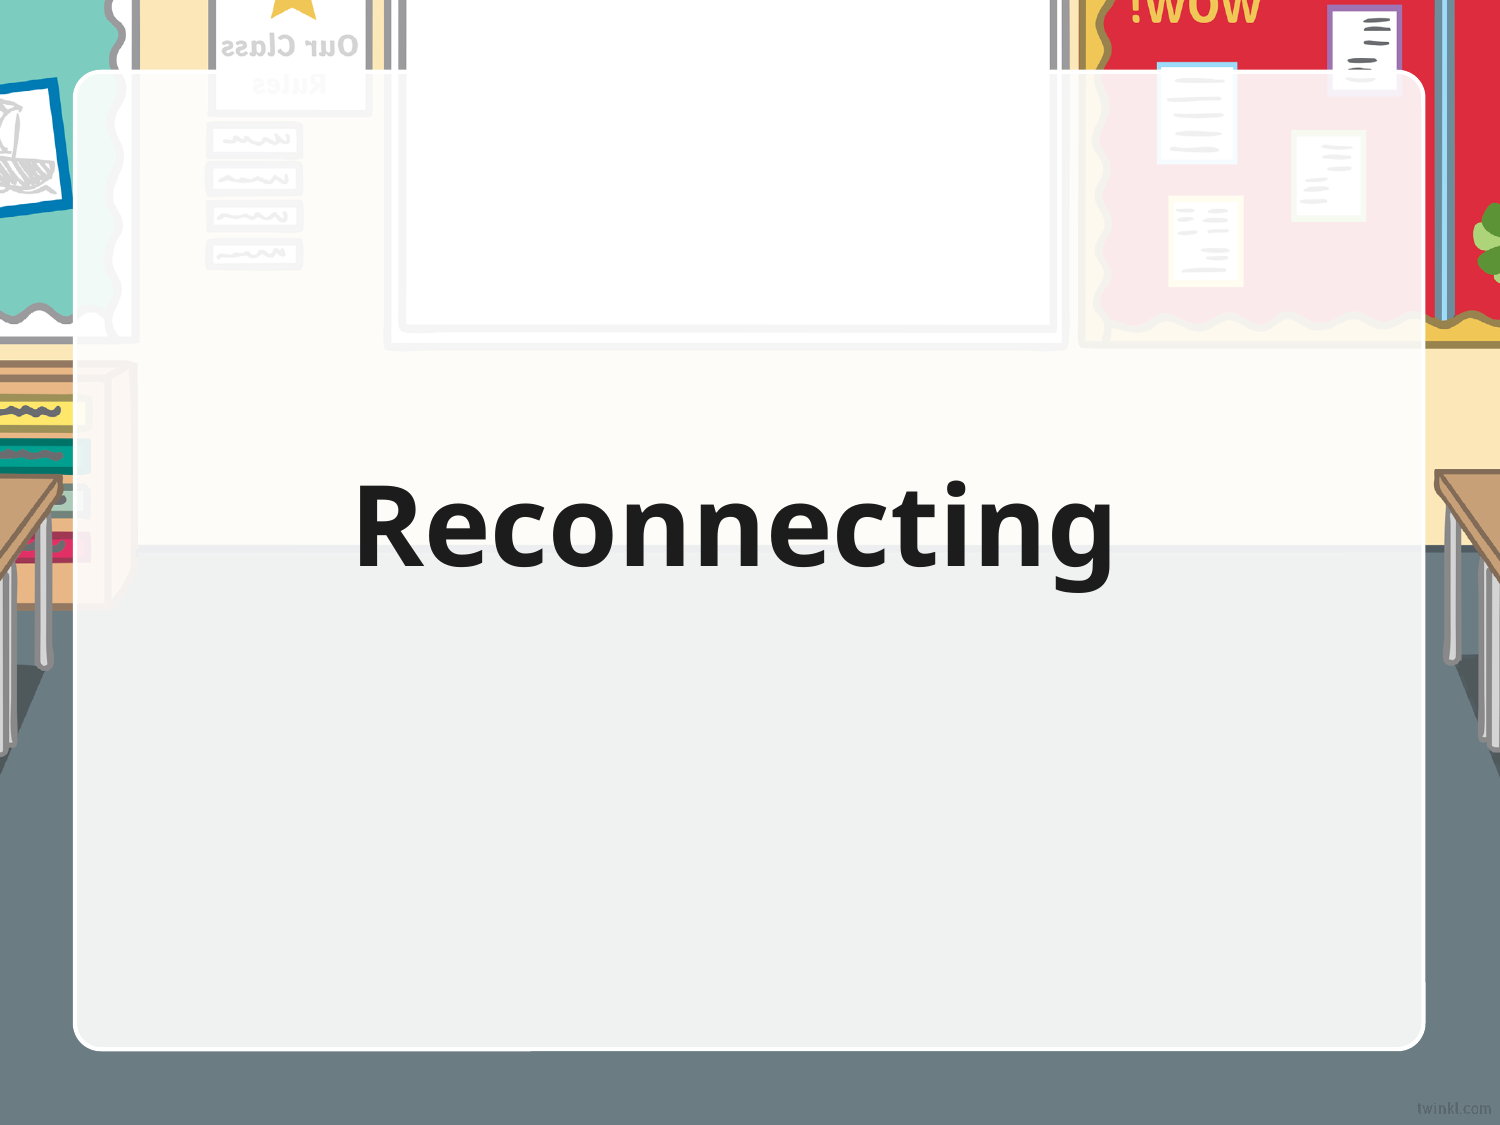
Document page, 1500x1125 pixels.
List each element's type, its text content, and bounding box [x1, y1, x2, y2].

picture [0, 89, 61, 207]
title Reconnecting [73, 70, 1426, 990]
picture [0, 0, 1500, 1125]
